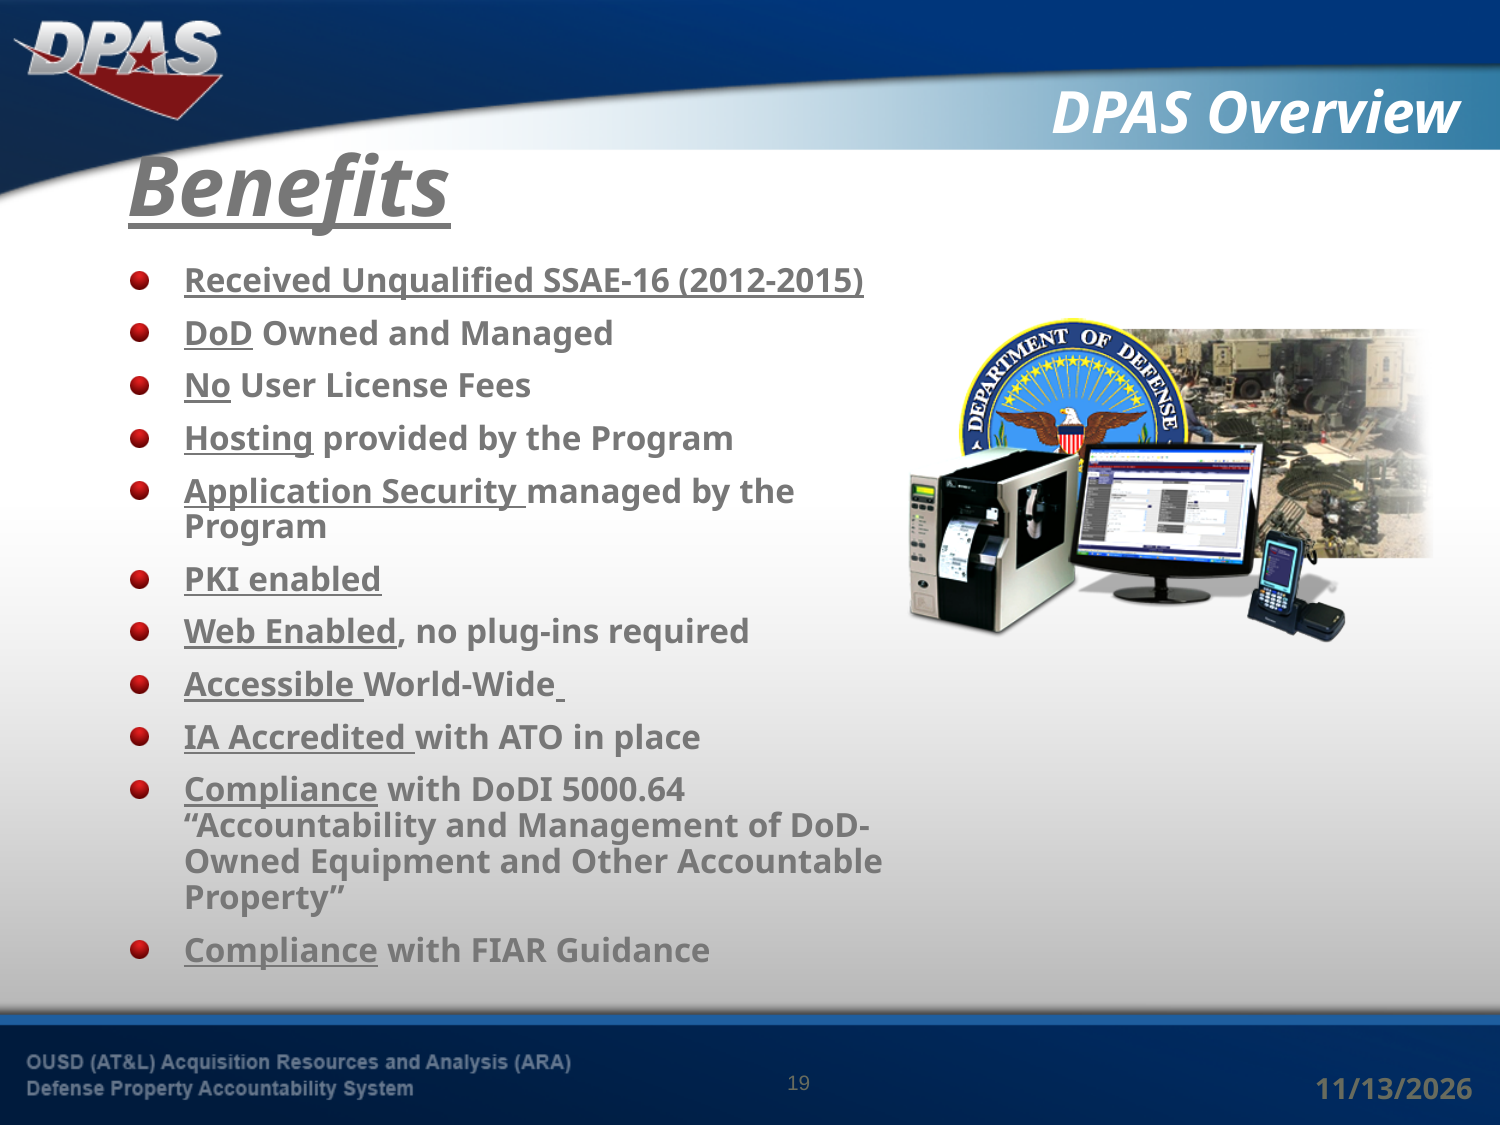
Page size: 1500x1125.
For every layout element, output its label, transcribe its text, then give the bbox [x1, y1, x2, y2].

picture [0, 0, 1500, 1125]
title DPAS Overview [474, 62, 1476, 158]
list Benefits Received Unqualified SSAE-16 (2012-2015) DoD Owned and Managed No User License Fees Hosting provided by the Program Application Security managed by the Program PKI enabled Web Enabled, no plug-ins required Accessible World-Wide IA Accredited with ATO in place Compliance with DoDI 5000.64 “Accountability and Management of DoD-Owned Equipment and Other Accountable Property” Compliance with FIAR Guidance [112, 137, 901, 963]
slide_number 19 [712, 1062, 826, 1125]
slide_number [1299, 1062, 1500, 1125]
